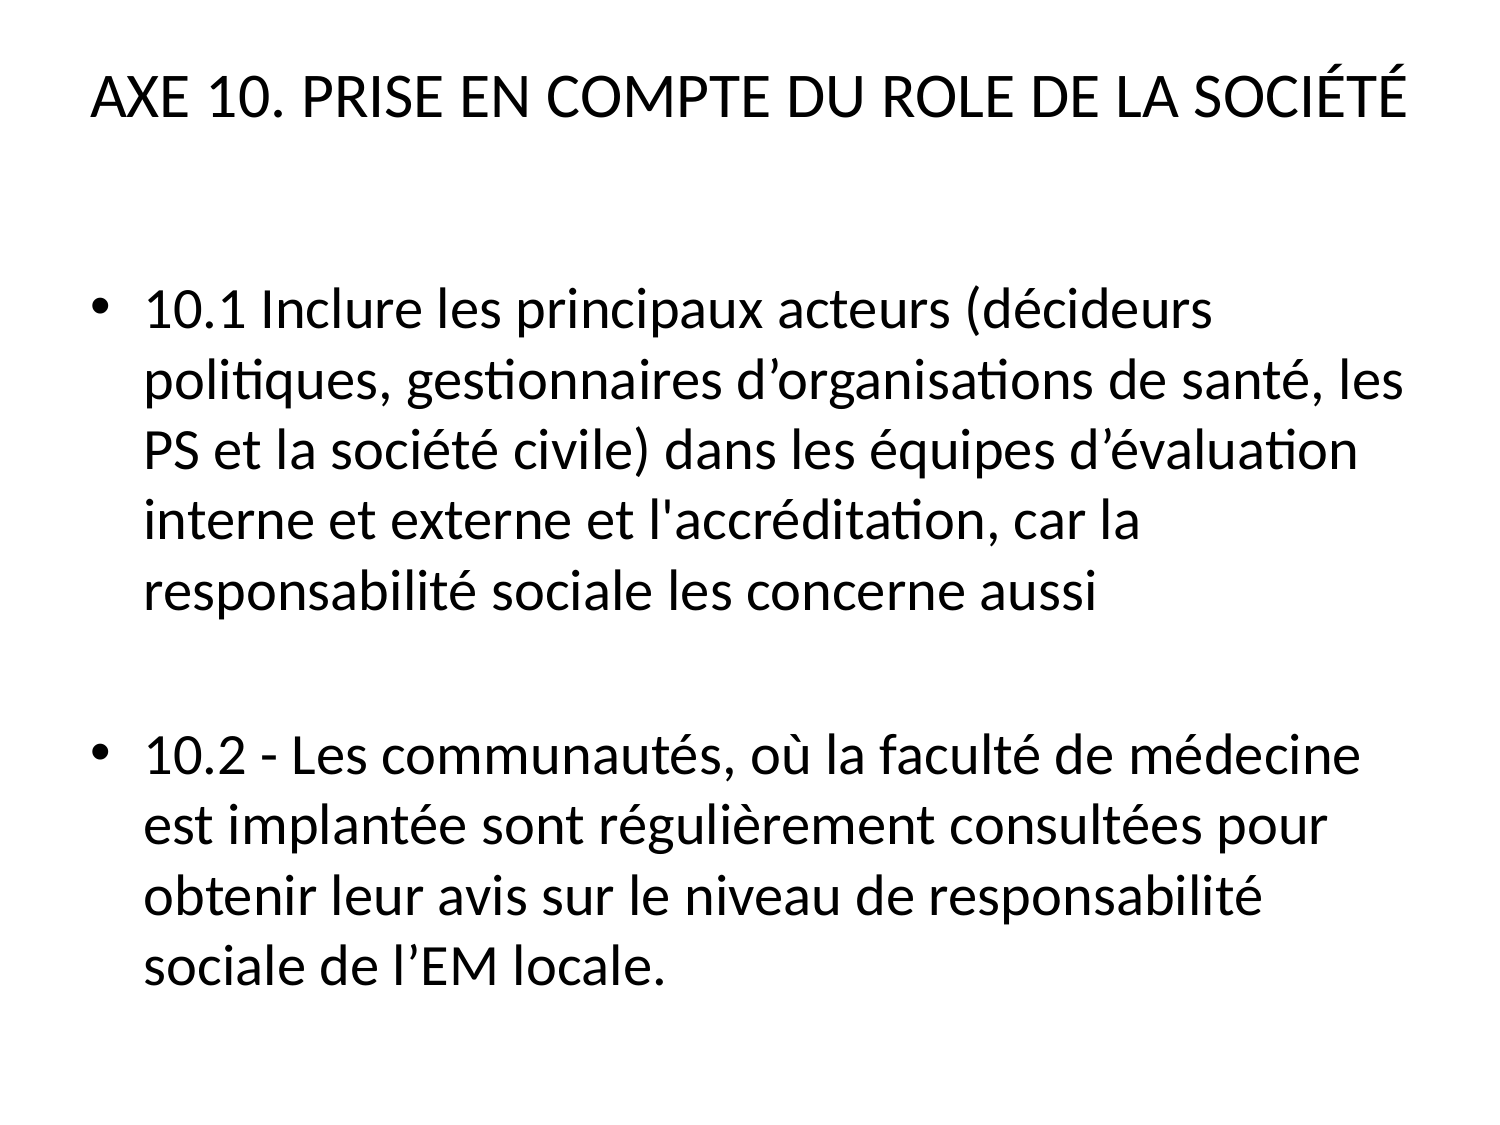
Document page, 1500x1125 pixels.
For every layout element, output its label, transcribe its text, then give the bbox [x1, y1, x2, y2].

list 10.1 Inclure les principaux acteurs (décideurs politiques, gestionnaires d’organisations de santé, les PS et la société civile) dans les équipes d’évaluation interne et externe et l'accréditation, car la responsabilité sociale les concerne aussi 10.2 - Les communautés, où la faculté de médecine est implantée sont régulièrement consultées pour obtenir leur avis sur le niveau de responsabilité sociale de l’EM locale. [75, 262, 1425, 1005]
title AXE 10. PRISE EN COMPTE DU ROLE DE LA SOCIÉTÉ [75, 45, 1425, 233]
